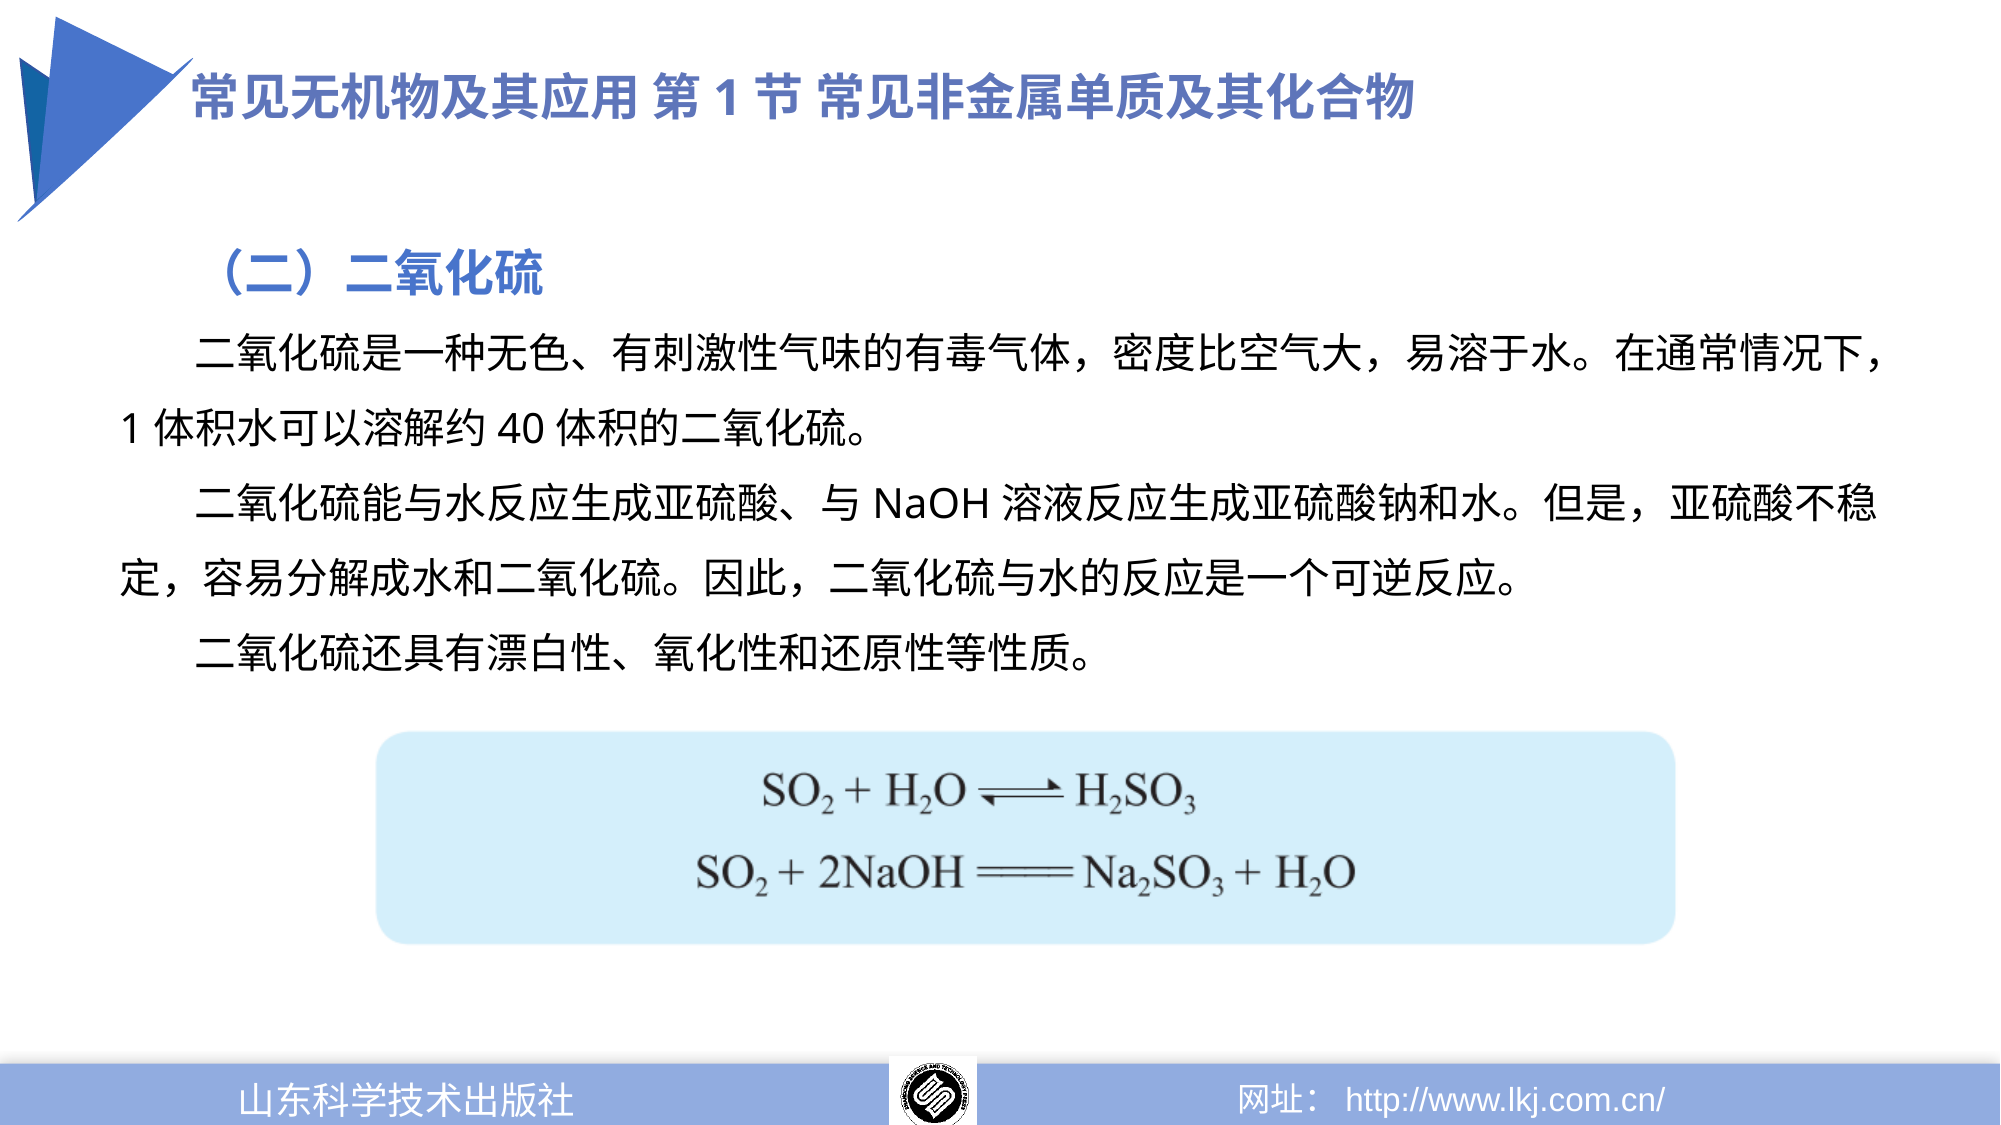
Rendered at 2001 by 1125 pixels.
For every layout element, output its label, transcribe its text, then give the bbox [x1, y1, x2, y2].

text_box 山东科学技术出版社 [222, 1069, 889, 1125]
text_box （二）二氧化硫 二氧化硫是一种无色、有刺激性气味的有毒气体，密度比空气大，易溶于水。在通常情况下，1体积水可以溶解约40体积的二氧化硫。 二氧化硫能与水反应生成亚硫酸、与NaOH溶液反应生成亚硫酸钠和水。但是，亚硫酸不稳定，容易分解成水和二氧化硫。因此，二氧化硫与水的反应是一个可逆反应。 二氧化硫还具有漂白性、氧化性和还原性等性质。 [104, 203, 1914, 713]
text_box [0, 1062, 889, 1125]
text_box [978, 1062, 2000, 1125]
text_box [0, 29, 226, 182]
picture [889, 1055, 978, 1125]
text_box 网址：http://www.lkj.com.cn/ [1222, 1070, 1890, 1125]
picture [358, 712, 1686, 956]
text_box 常见无机物及其应用 第1节 常见非金属单质及其化合物 [226, 58, 1534, 134]
